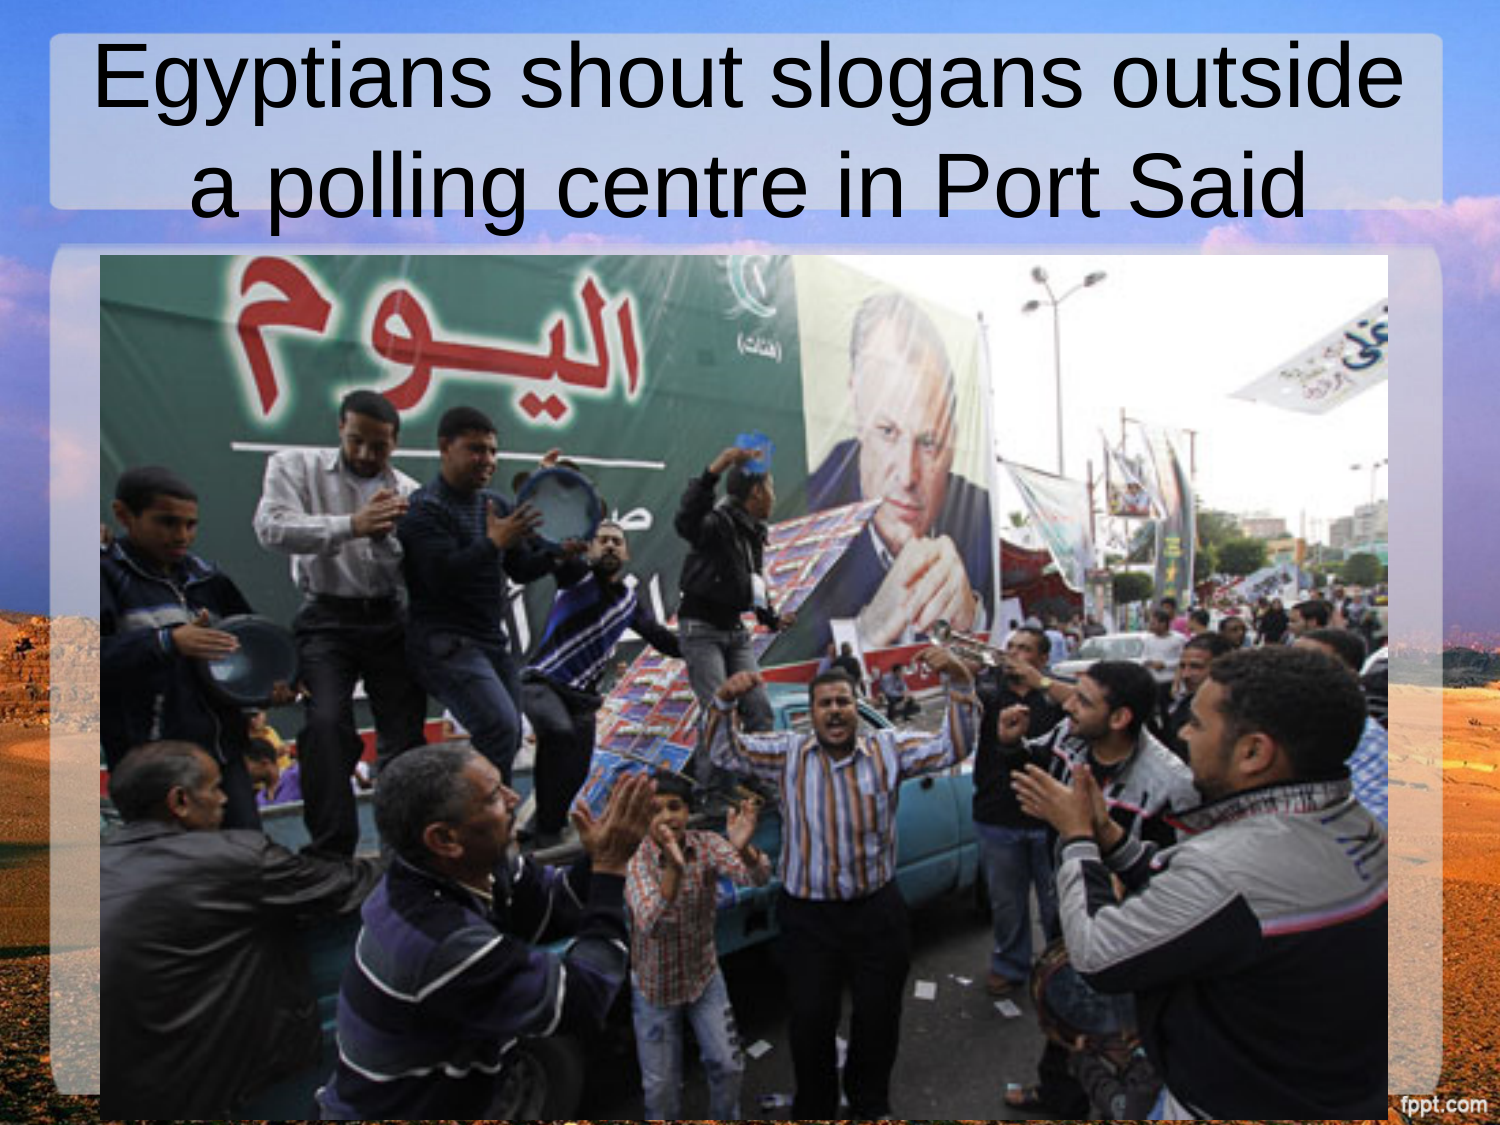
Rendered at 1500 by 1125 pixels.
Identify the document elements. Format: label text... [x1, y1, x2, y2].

title Egyptians shout slogans outside a polling centre in Port Said [75, 19, 1425, 233]
picture [0, 0, 1500, 1125]
